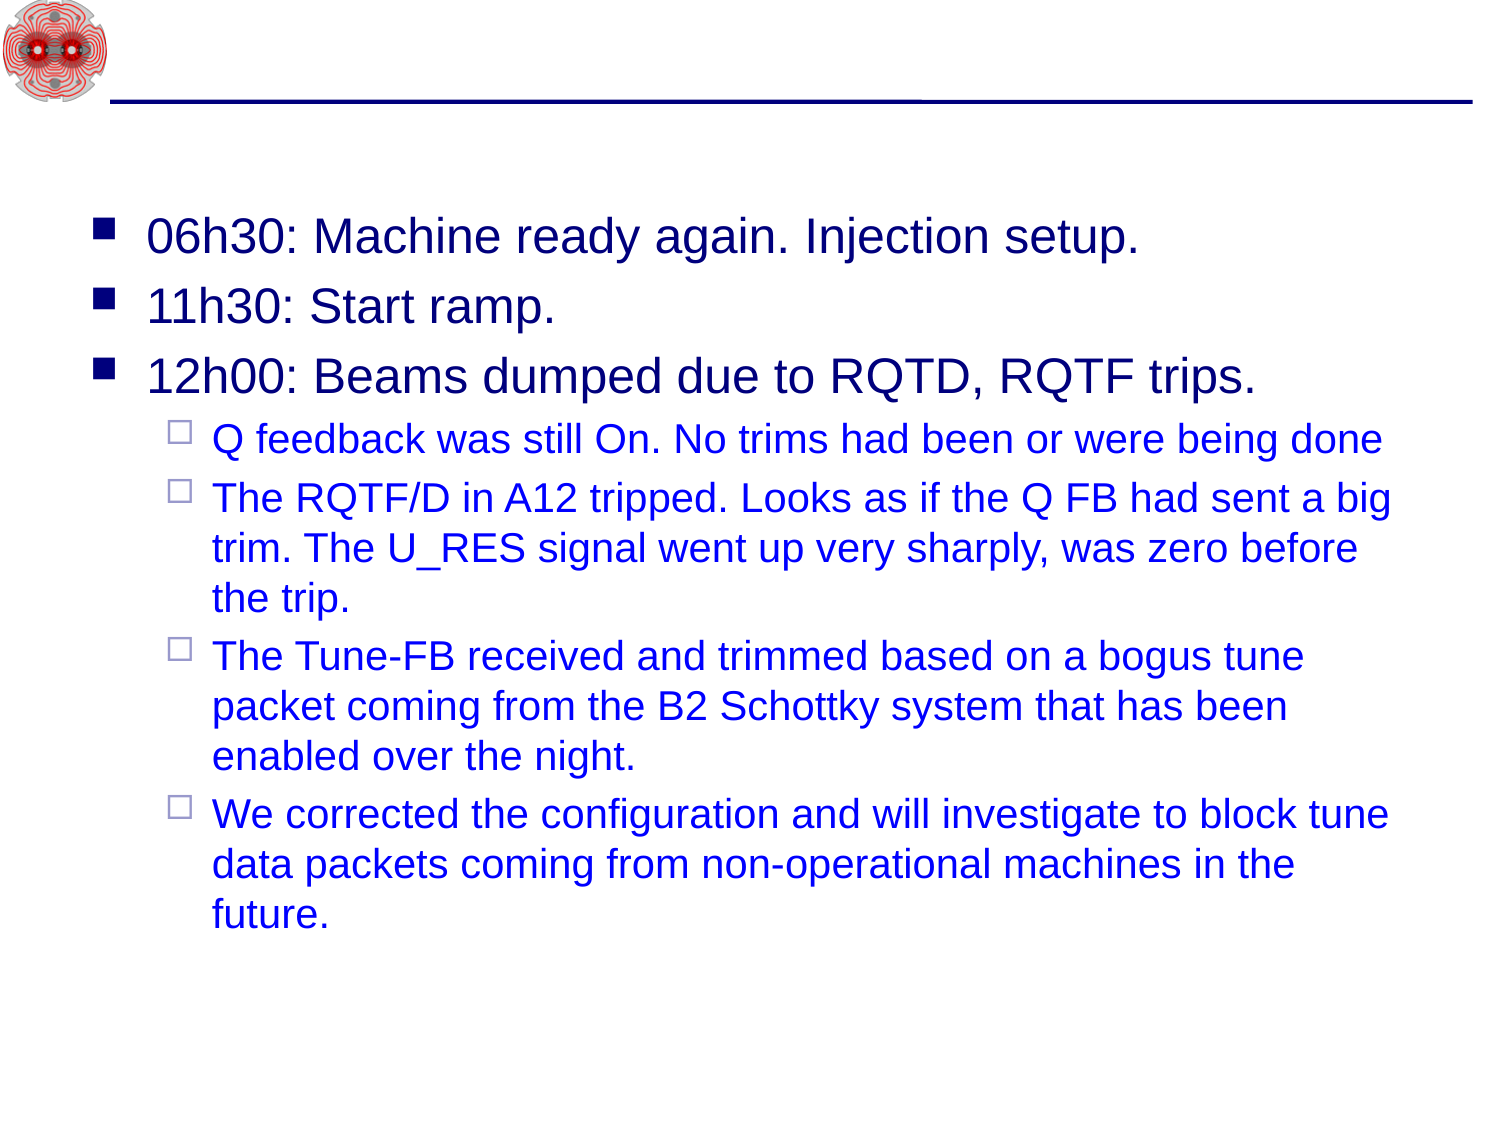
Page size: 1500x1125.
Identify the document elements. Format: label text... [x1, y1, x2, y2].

list 06h30: Machine ready again. Injection setup. 11h30: Start ramp. 12h00: Beams dumped due to RQTD, RQTF trips. Q feedback was still On. No trims had been or were being done The RQTF/D in A12 tripped. Looks as if the Q FB had sent a big trim. The U_RES signal went up very sharply, was zero before the trip. The Tune-FB received and trimmed based on a bogus tune packet coming from the B2 Schottky system that has been enabled over the night. We corrected the configuration and will investigate to block tune data packets coming from non-operational machines in the future. [74, 196, 1426, 1036]
picture [0, 0, 108, 103]
